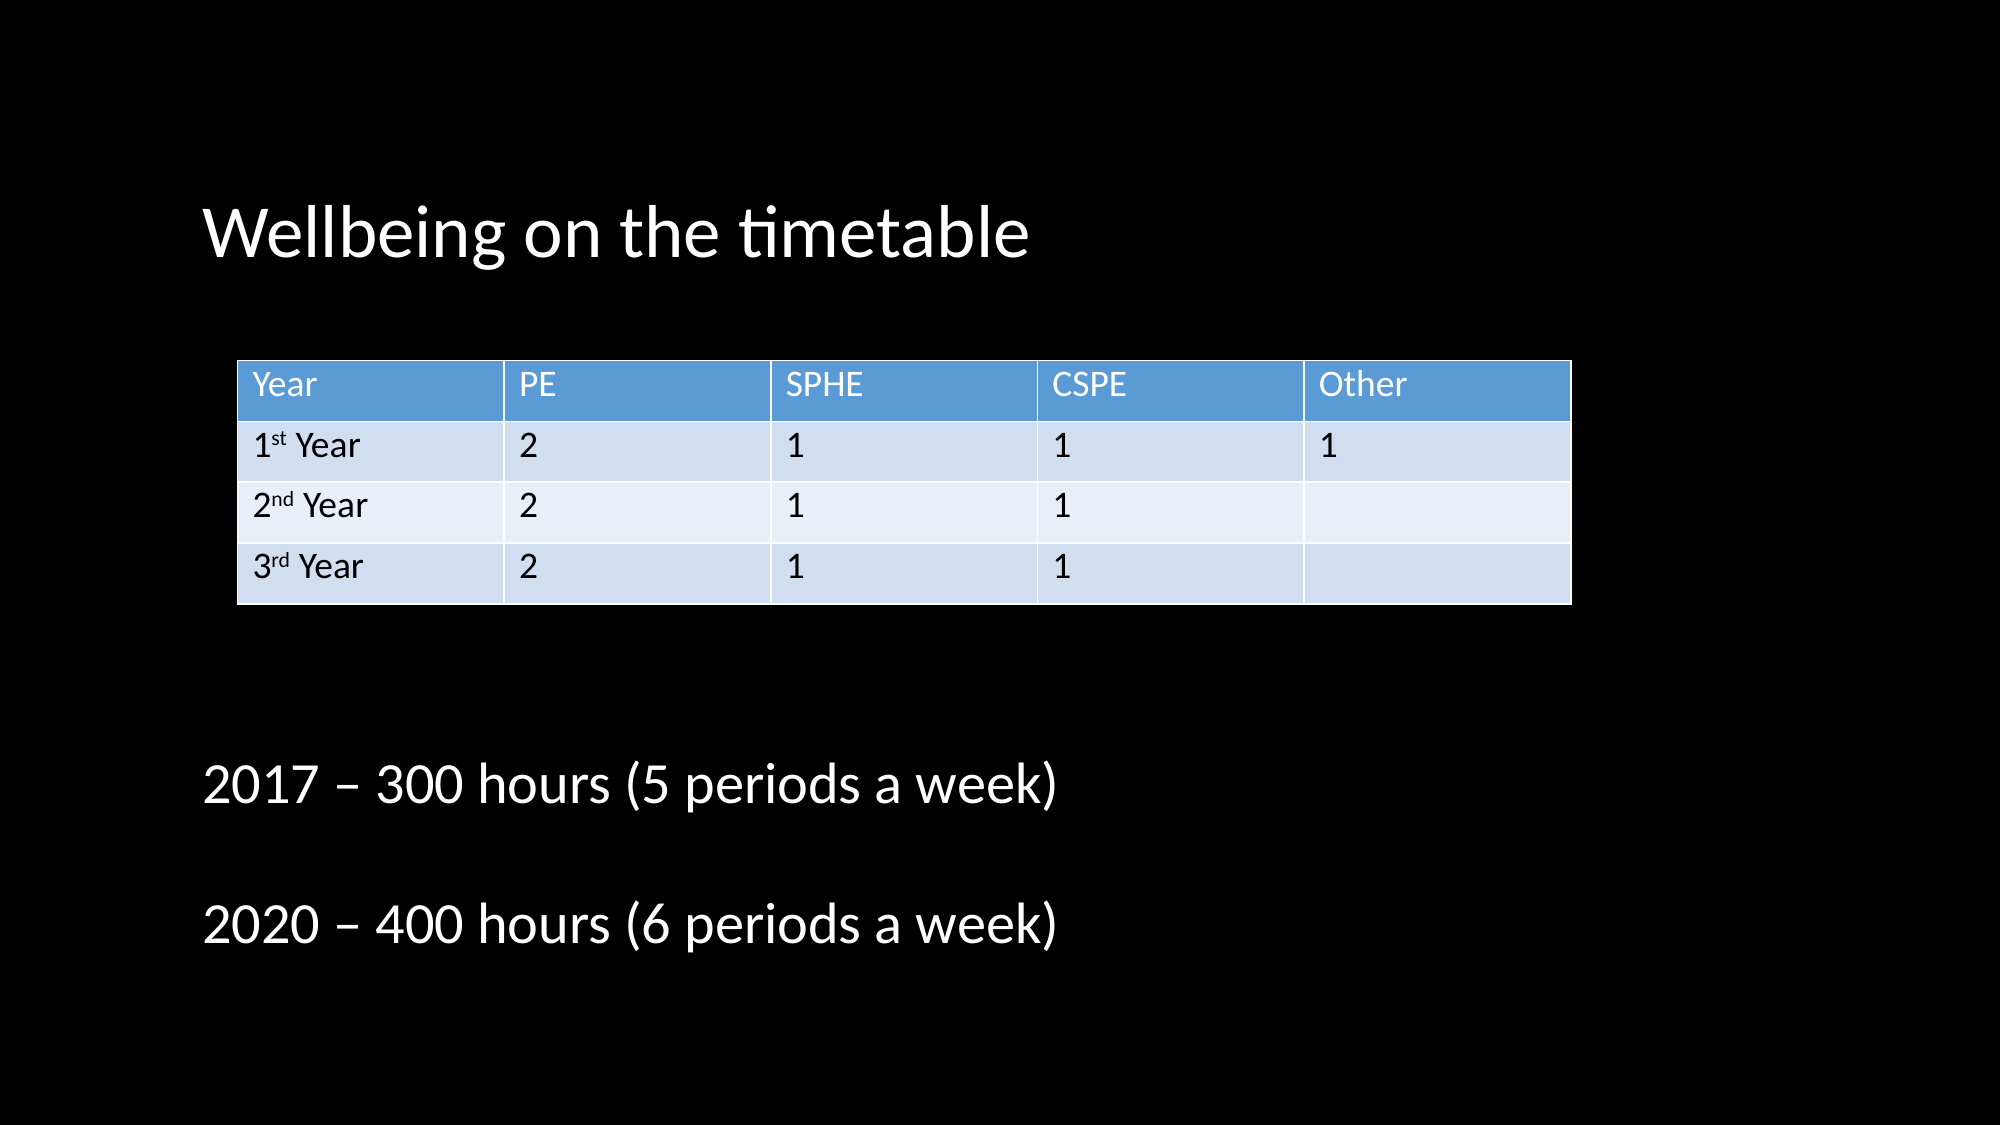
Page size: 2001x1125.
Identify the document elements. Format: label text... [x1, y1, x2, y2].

table_cell 2 [505, 422, 770, 481]
table_header PE [505, 361, 770, 421]
table_cell 1 [1038, 544, 1303, 603]
table_cell 1 [772, 483, 1037, 542]
table_cell 2nd Year [238, 483, 503, 542]
table_cell 2 [505, 483, 770, 542]
table_cell 1 [1038, 422, 1303, 481]
table_cell 1 [1305, 422, 1570, 481]
table_cell 1st Year [238, 422, 503, 481]
table_header Other [1305, 361, 1570, 421]
table_cell 2 [505, 544, 770, 603]
text_box 2017 – 300 hours (5 periods a week) 2020 – 400 hours (6 periods a week) [187, 737, 1450, 963]
table_cell 1 [772, 422, 1037, 481]
table_header CSPE [1038, 361, 1303, 421]
table_header SPHE [772, 361, 1037, 421]
table_header Year [238, 361, 503, 421]
text_box Wellbeing on the timetable [187, 174, 1700, 280]
table_cell 1 [1038, 483, 1303, 542]
table_cell [1305, 544, 1570, 603]
table_cell 3rd Year [238, 544, 503, 603]
table_cell 1 [772, 544, 1037, 603]
table_cell [1305, 483, 1570, 542]
